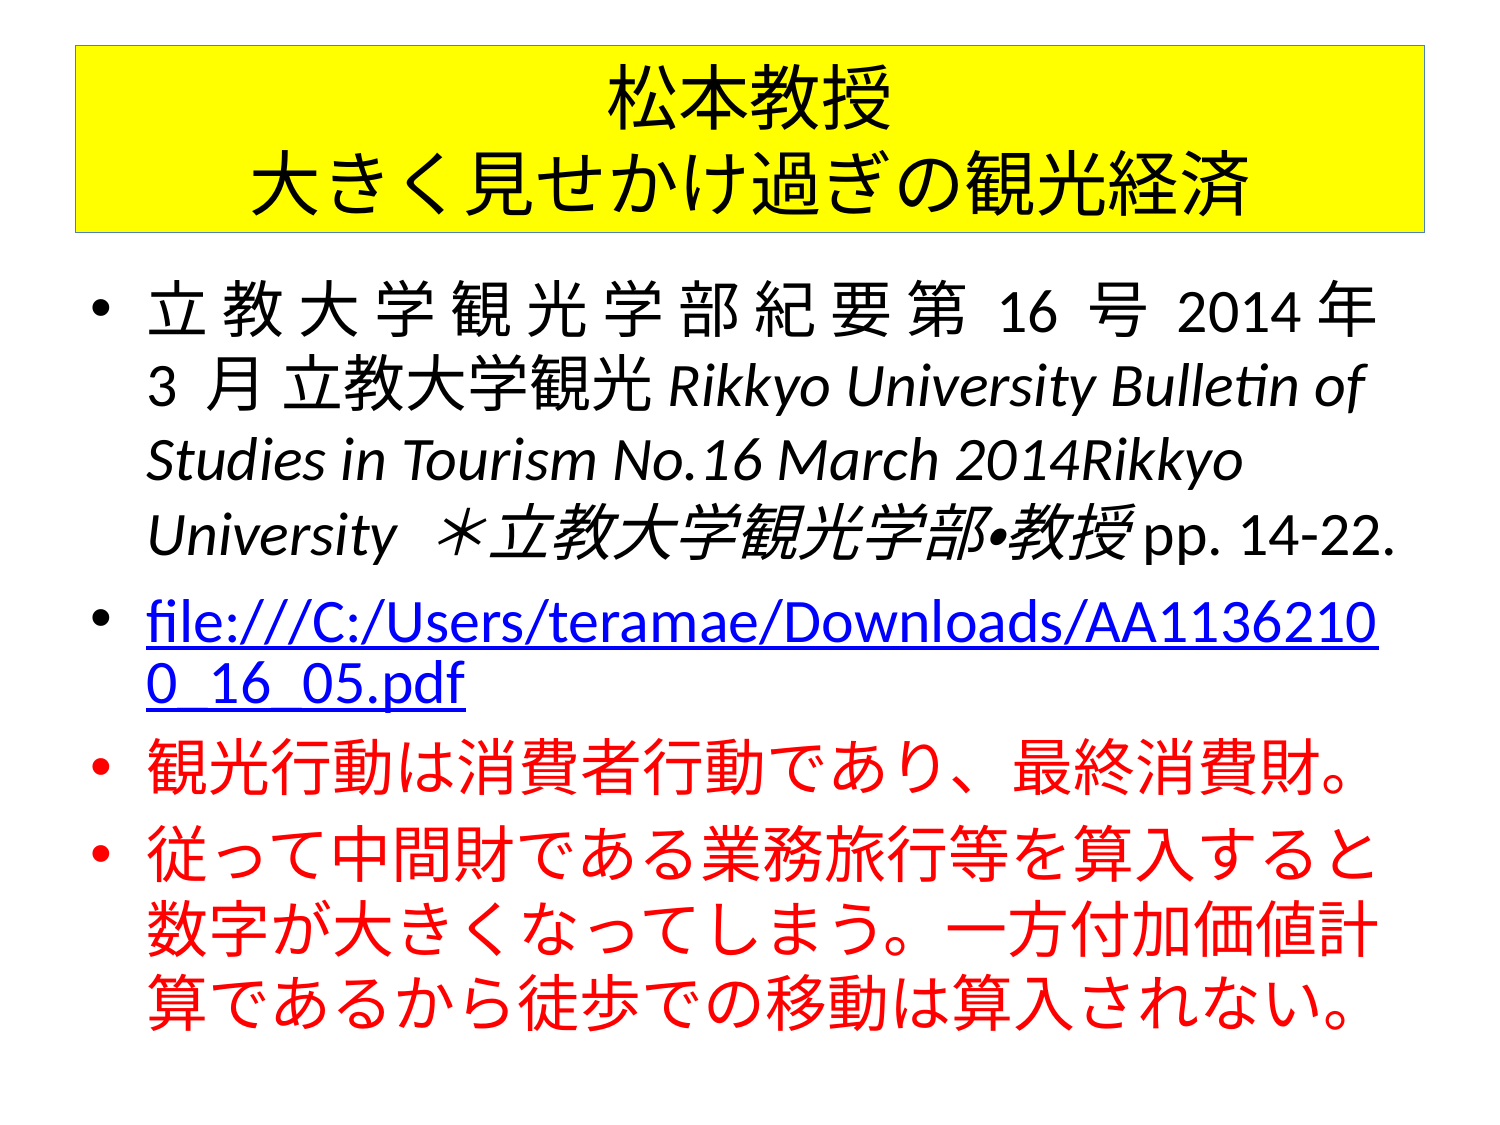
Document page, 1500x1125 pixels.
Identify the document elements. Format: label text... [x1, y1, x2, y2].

list 立 教 大 学 観 光 学 部 紀 要 第 16 号 2014年 3 月 立教大学観光Rikkyo University Bulletin of Studies in Tourism No.16 March 2014Rikkyo University ＊立教大学観光学部・教授pp. 14-22. file:///C:/Users/teramae/Downloads/AA11362100_16_05.pdf 観光行動は消費者行動であり、最終消費財。 従って中間財である業務旅行等を算入すると数字が大きくなってしまう。一方付加価値計算であるから徒歩での移動は算入されない。 [75, 262, 1425, 1005]
title 松本教授 大きく見せかけ過ぎの観光経済 [75, 45, 1425, 233]
